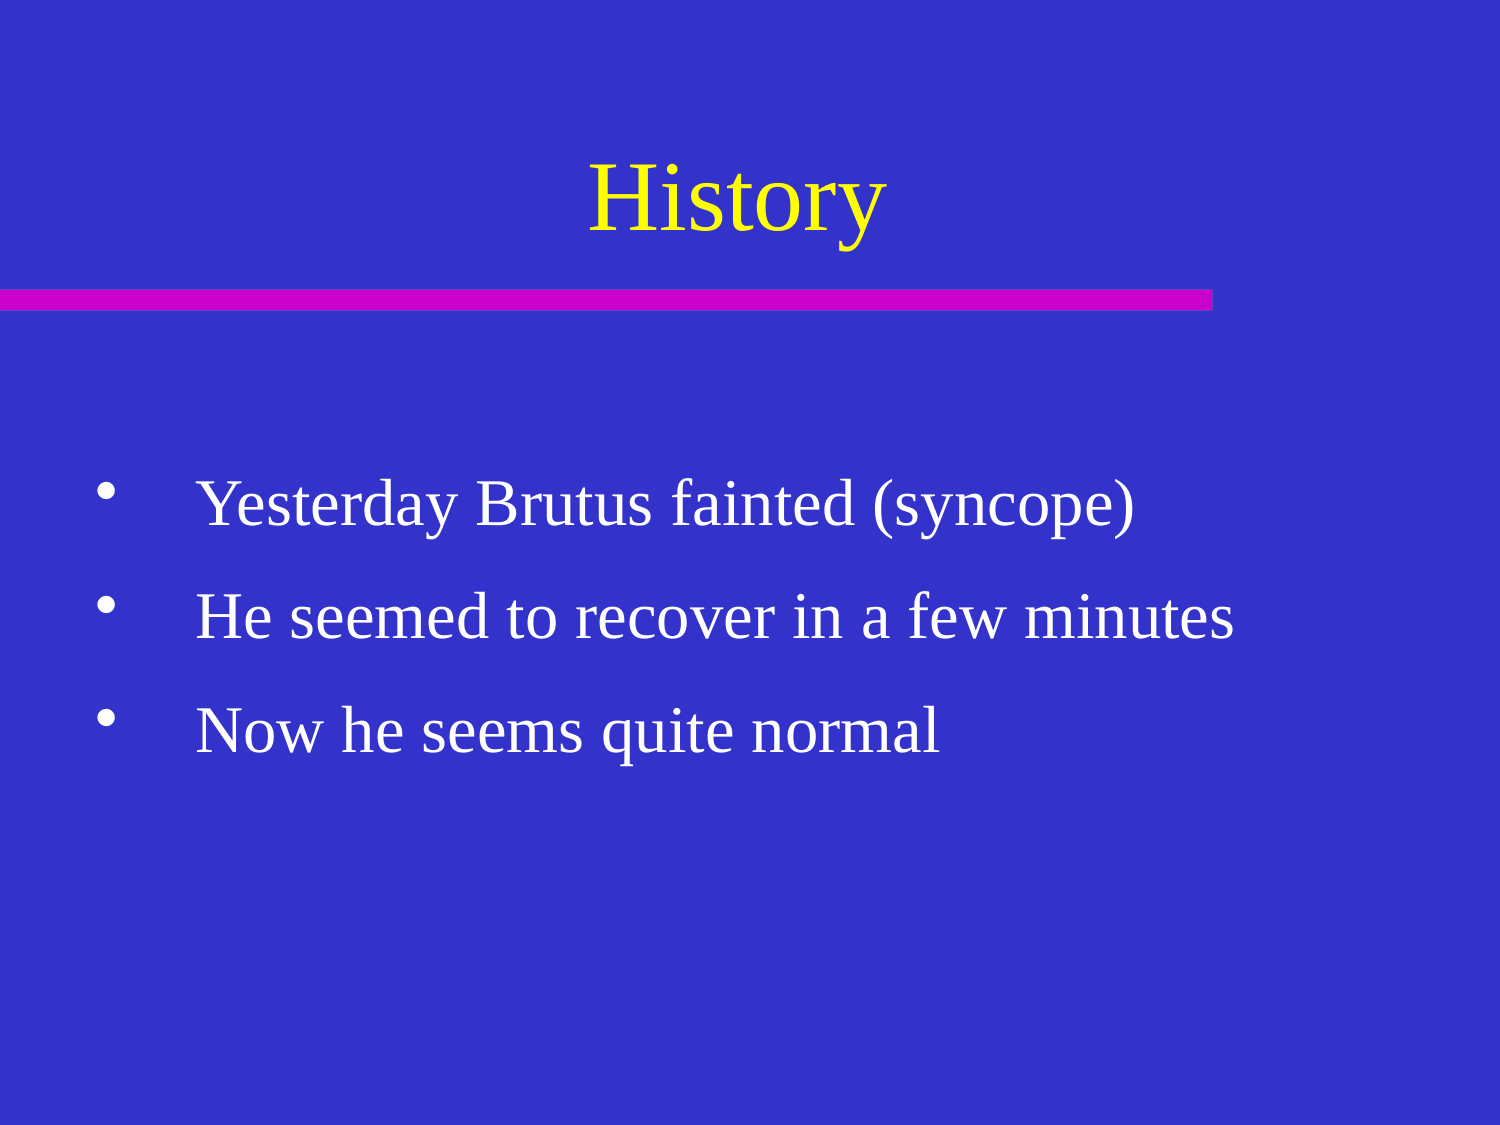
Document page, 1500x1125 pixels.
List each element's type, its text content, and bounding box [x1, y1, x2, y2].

list Yesterday Brutus fainted (syncope) He seemed to recover in a few minutes Now he seems quite normal [79, 337, 1389, 1056]
title History [112, 95, 1388, 284]
